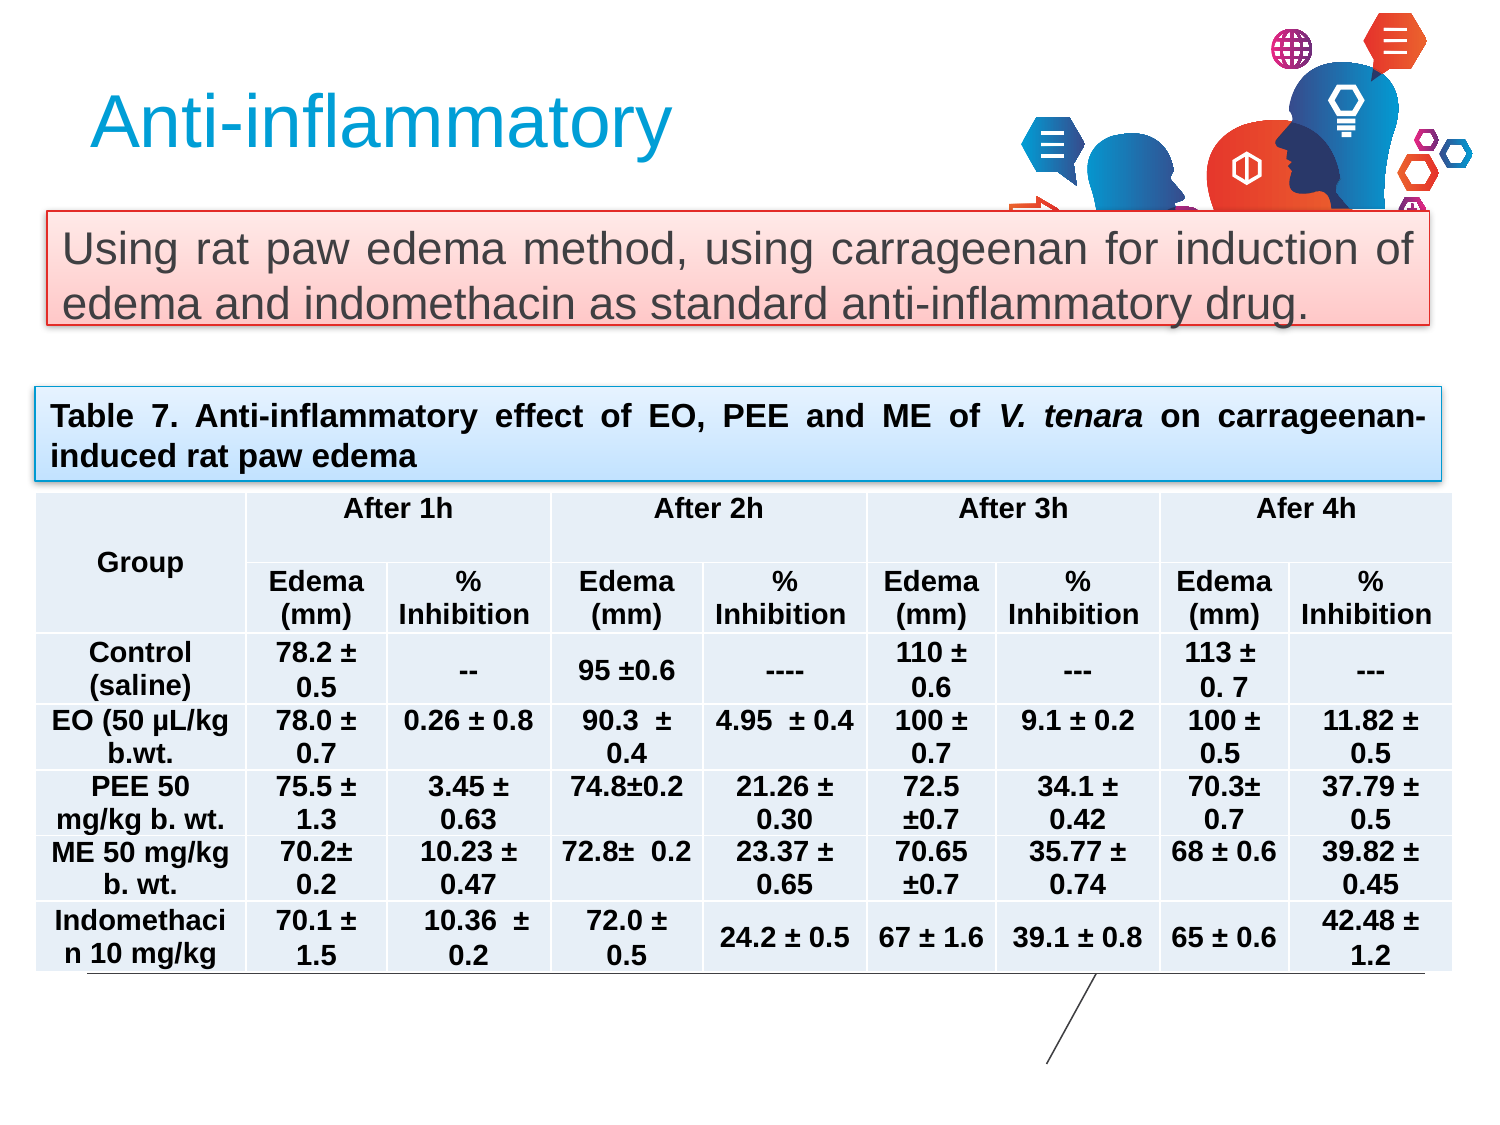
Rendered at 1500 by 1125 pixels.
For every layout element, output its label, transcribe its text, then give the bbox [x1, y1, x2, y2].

table_cell 113 ± 0. 7 [1161, 634, 1288, 703]
table_cell % Inhibition [1290, 563, 1452, 632]
table_cell 65 ± 0.6 [1161, 902, 1288, 971]
table_cell 110 ± 0.6 [868, 634, 995, 703]
table_cell 0.26 ± 0.8 [388, 705, 550, 769]
table_cell 9.1 ± 0.2 [997, 705, 1159, 769]
table_cell 100 ± 0.7 [868, 705, 995, 769]
table_cell 70.65 ±0.7 [868, 836, 995, 900]
table_cell 70.3± 0.7 [1161, 771, 1288, 835]
table_cell 100 ± 0.5 [1161, 705, 1288, 769]
table_cell 42.48 ± 1.2 [1290, 902, 1452, 971]
table_cell Edema (mm) [247, 563, 386, 632]
table_cell 74.8±0.2 [552, 771, 702, 835]
table_cell Edema (mm) [868, 563, 995, 632]
table_cell % Inhibition [997, 563, 1159, 632]
table_cell 68 ± 0.6 [1161, 836, 1288, 900]
subtitle Using rat paw edema method, using carrageenan for induction of edema and indomethacin as standard anti-inflammatory drug. [46, 210, 1430, 326]
table_cell 75.5 ± 1.3 [247, 771, 386, 835]
table_cell 21.26 ± 0.30 [704, 771, 866, 835]
table_cell 70.1 ± 1.5 [247, 902, 386, 971]
table_cell 11.82 ± 0.5 [1290, 705, 1452, 769]
table_cell 90.3 ± 0.4 [552, 705, 702, 769]
table_cell Edema (mm) [552, 563, 702, 632]
table_cell 78.0 ± 0.7 [247, 705, 386, 769]
table_cell 67 ± 1.6 [868, 902, 995, 971]
table_cell 72.5 ±0.7 [868, 771, 995, 835]
table_cell 24.2 ± 0.5 [704, 902, 866, 971]
table_cell 70.2± 0.2 [247, 836, 386, 900]
table_cell % Inhibition [388, 563, 550, 632]
table_cell 4.95 ± 0.4 [704, 705, 866, 769]
table_cell 3.45 ± 0.63 [388, 771, 550, 835]
table_cell 10.23 ± 0.47 [388, 836, 550, 900]
table_cell 72.0 ± 0.5 [552, 902, 702, 971]
table_header After 2h [552, 493, 866, 562]
title Anti-inflammatory [75, 75, 938, 208]
table_cell 34.1 ± 0.42 [997, 771, 1159, 835]
table_header After 3h [868, 493, 1159, 562]
table_header Group [36, 493, 245, 632]
table_cell ---- [704, 634, 866, 703]
table_header Afer 4h [1161, 493, 1452, 562]
table_cell 39.82 ± 0.45 [1290, 836, 1452, 900]
table_cell 35.77 ± 0.74 [997, 836, 1159, 900]
table_cell --- [997, 634, 1159, 703]
table_cell 23.37 ± 0.65 [704, 836, 866, 900]
table_cell 72.8± 0.2 [552, 836, 702, 900]
table_cell EO (50 µL/kg b.wt. [36, 705, 245, 769]
table_cell Control (saline) [36, 634, 245, 703]
table_cell -- [388, 634, 550, 703]
table_cell 37.79 ± 0.5 [1290, 771, 1452, 835]
table_cell Indomethacin 10 mg/kg [36, 902, 245, 971]
table_cell 78.2 ± 0.5 [247, 634, 386, 703]
table_cell PEE 50 mg/kg b. wt. [36, 771, 245, 835]
table_header After 1h [247, 493, 550, 562]
table_cell ME 50 mg/kg b. wt. [36, 836, 245, 900]
table_cell 95 ±0.6 [552, 634, 702, 703]
table_cell 39.1 ± 0.8 [997, 902, 1159, 971]
table_cell --- [1290, 634, 1452, 703]
table_cell 10.36 ± 0.2 [388, 902, 550, 971]
table_cell % Inhibition [704, 563, 866, 632]
text_box Table 7. Anti-inflammatory effect of EO, PEE and ME of V. tenara on carrageenan-induced rat paw edema [34, 386, 1442, 482]
table_cell Edema (mm) [1161, 563, 1288, 632]
